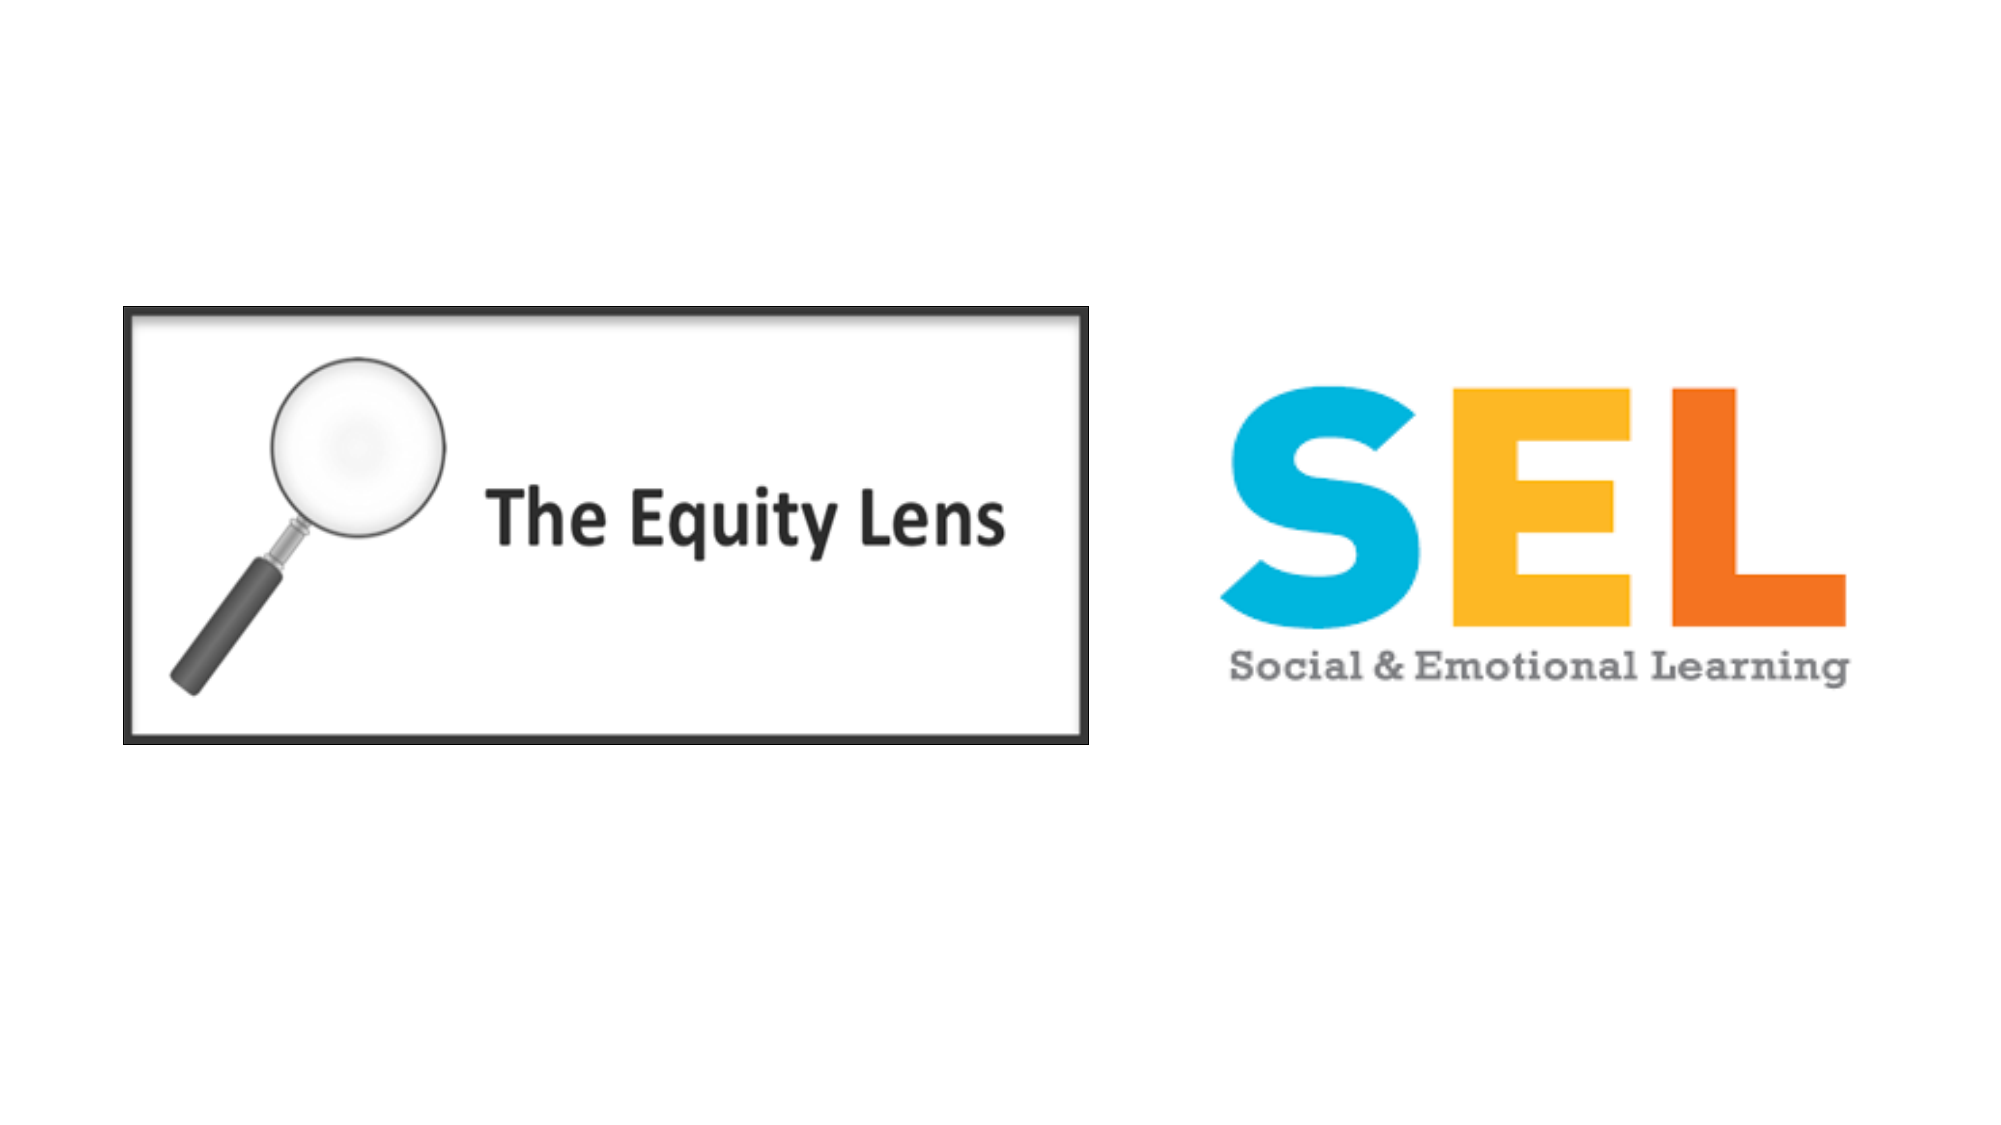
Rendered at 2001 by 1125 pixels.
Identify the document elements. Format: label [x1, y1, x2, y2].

picture [1116, 291, 1955, 694]
picture [122, 305, 1089, 745]
